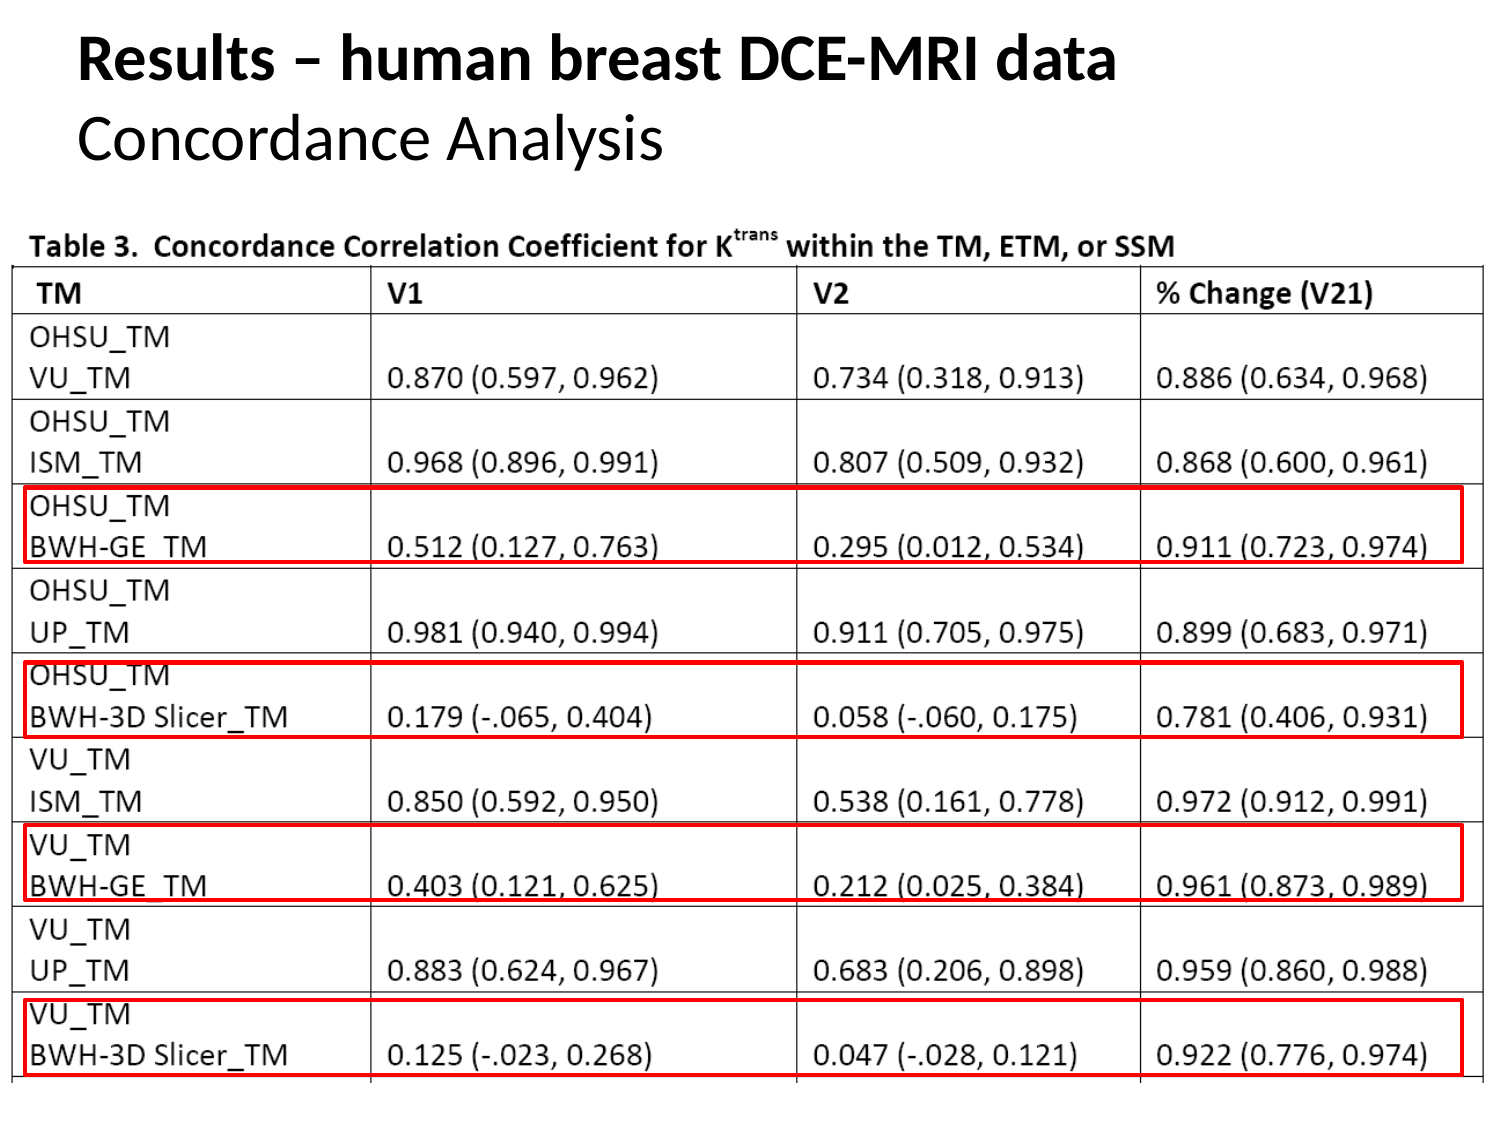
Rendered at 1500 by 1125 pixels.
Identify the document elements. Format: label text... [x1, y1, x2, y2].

picture [0, 224, 1500, 1083]
title Results – human breast DCE-MRI data Concordance Analysis [62, 0, 1450, 188]
